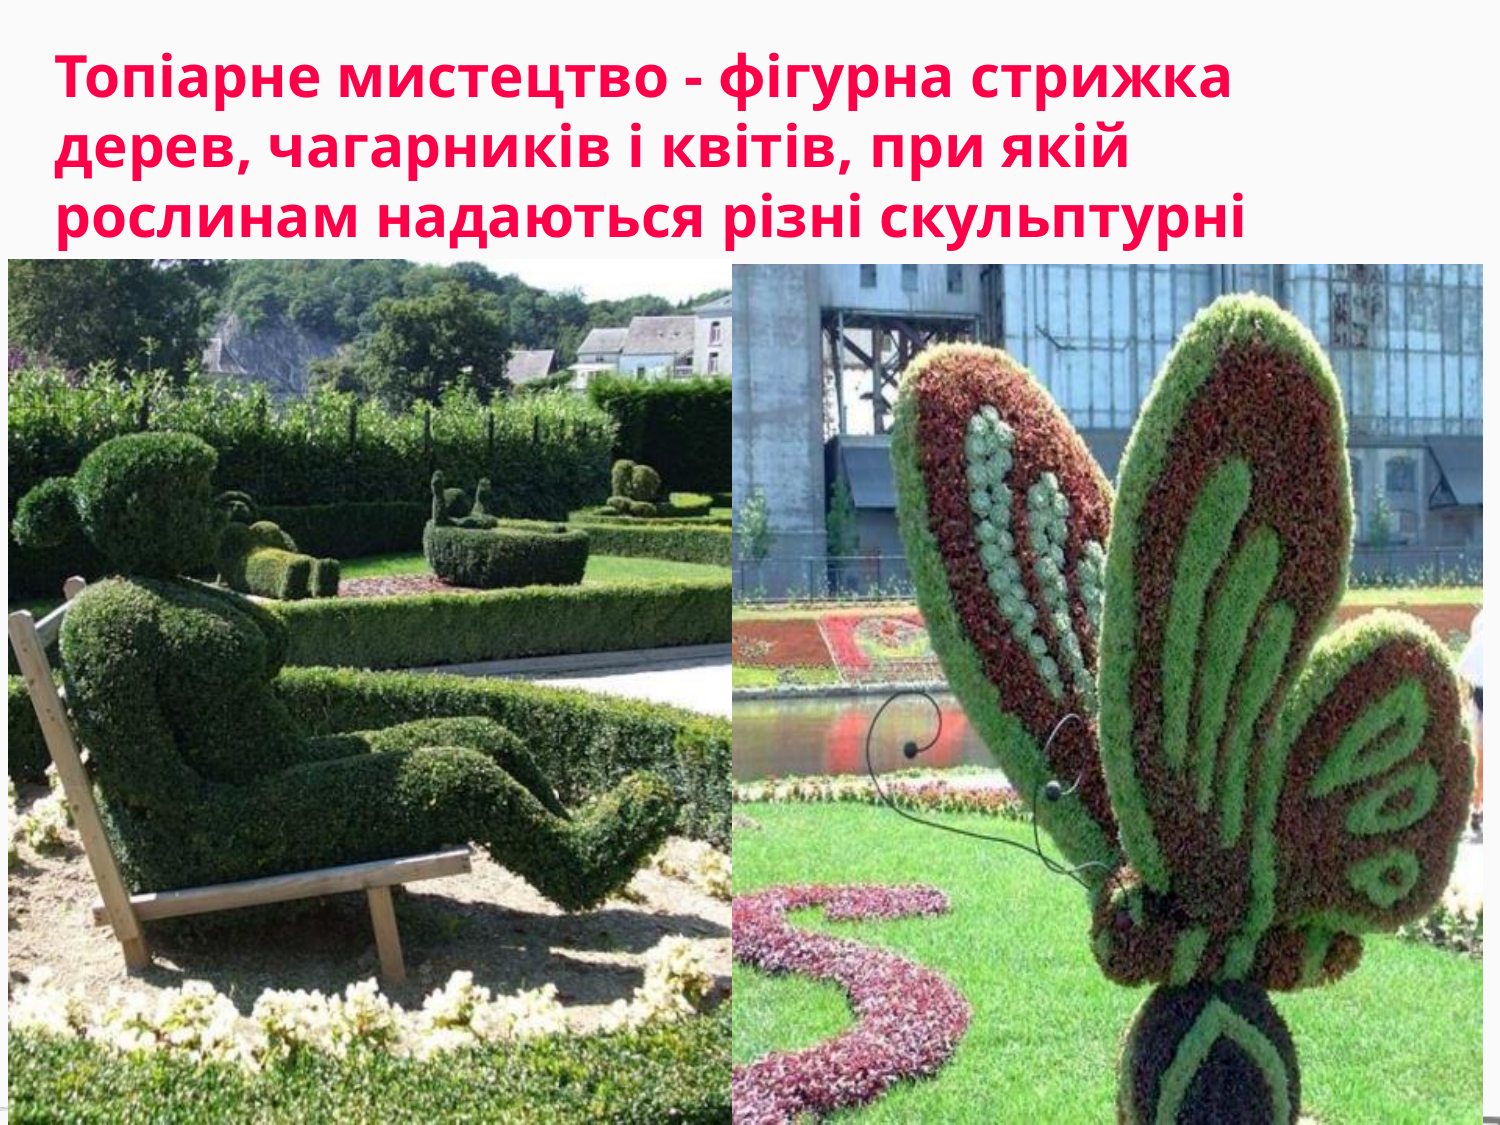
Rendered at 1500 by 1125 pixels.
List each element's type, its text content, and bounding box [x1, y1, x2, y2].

text_box Топіарне мистецтво - фігурна стрижка дерев, чагарників і квітів, при якій рослинам надаються різні скульптурні форми [40, 32, 1460, 264]
picture [0, 0, 1500, 1125]
